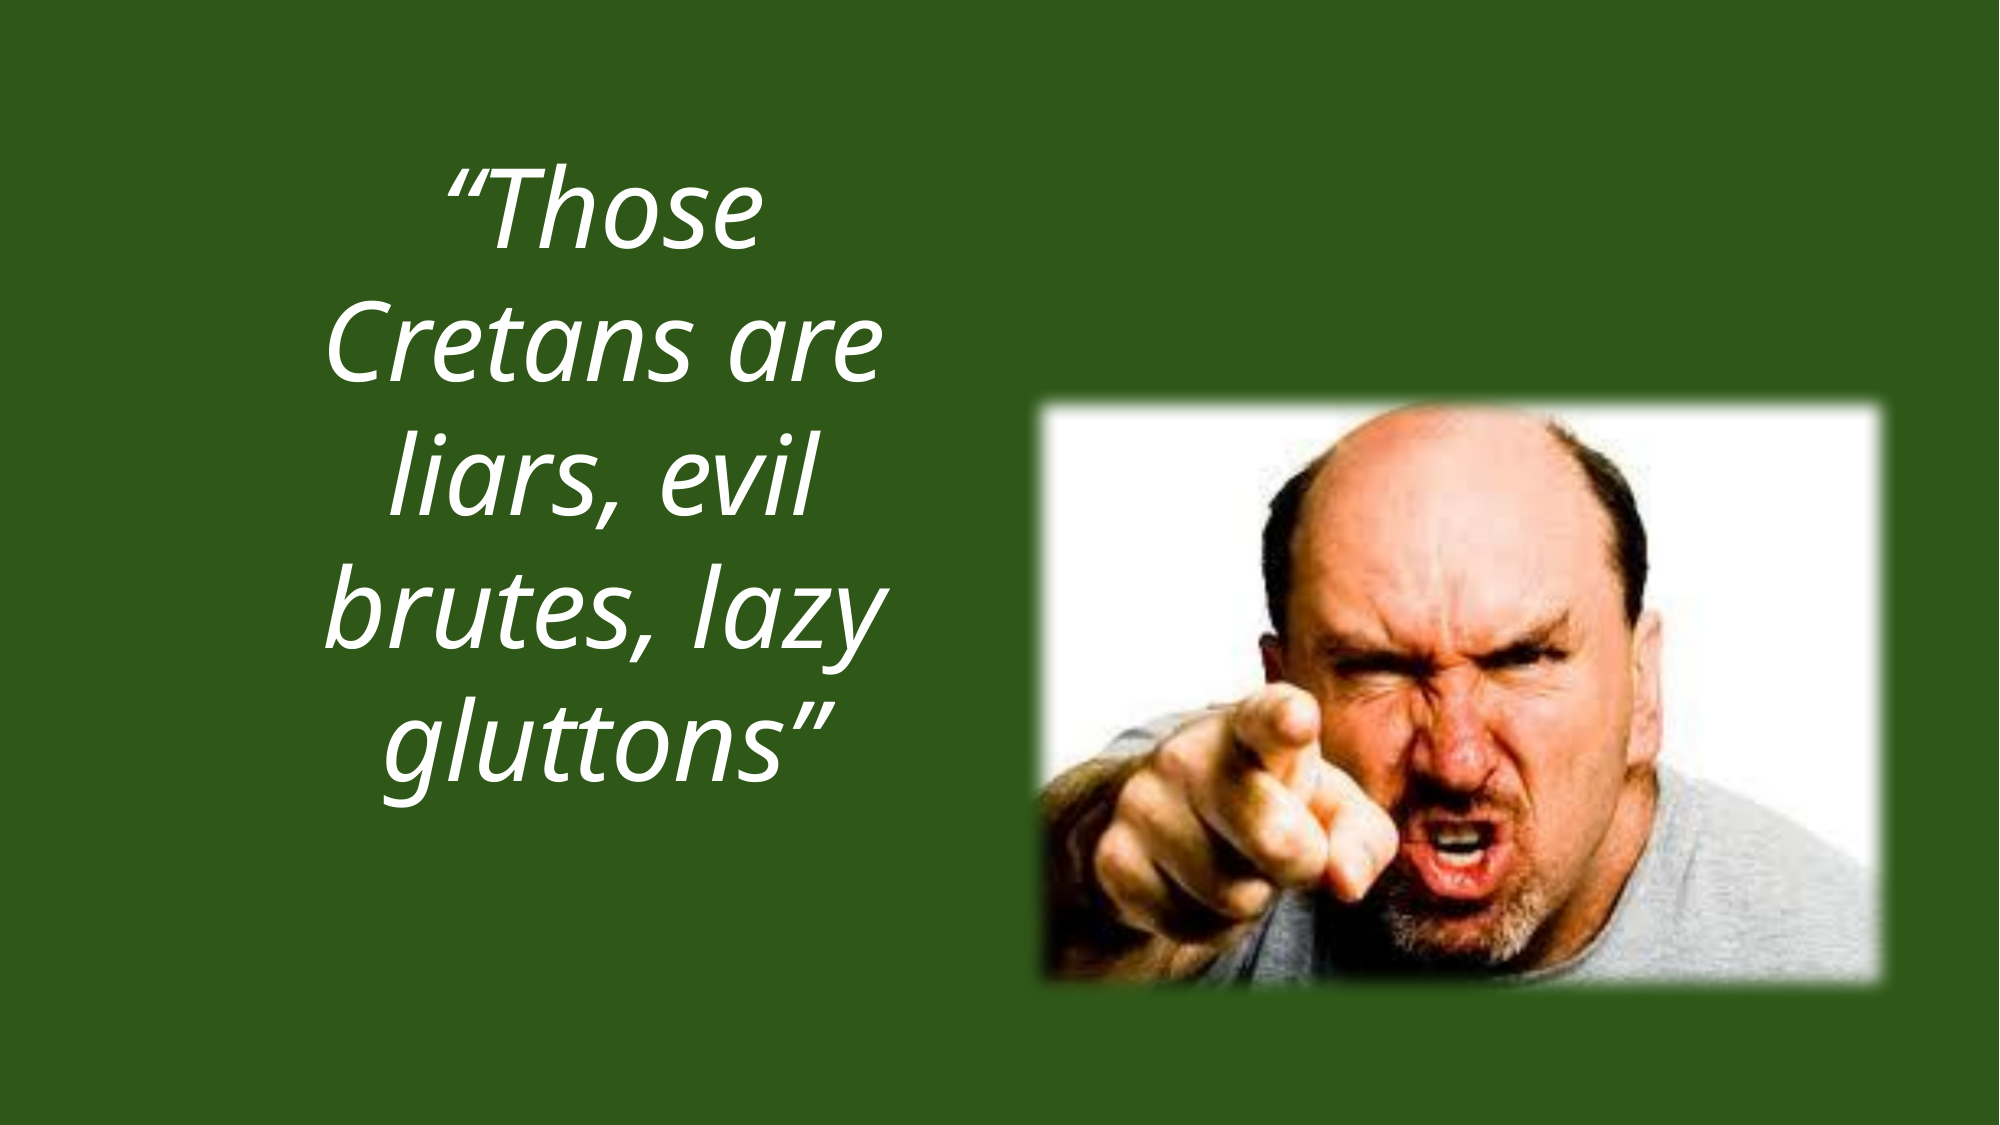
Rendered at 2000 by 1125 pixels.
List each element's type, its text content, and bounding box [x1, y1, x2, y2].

picture [1024, 387, 1899, 1001]
text_box “Those Cretans are liars, evil brutes, lazy gluttons” [261, 99, 1024, 843]
